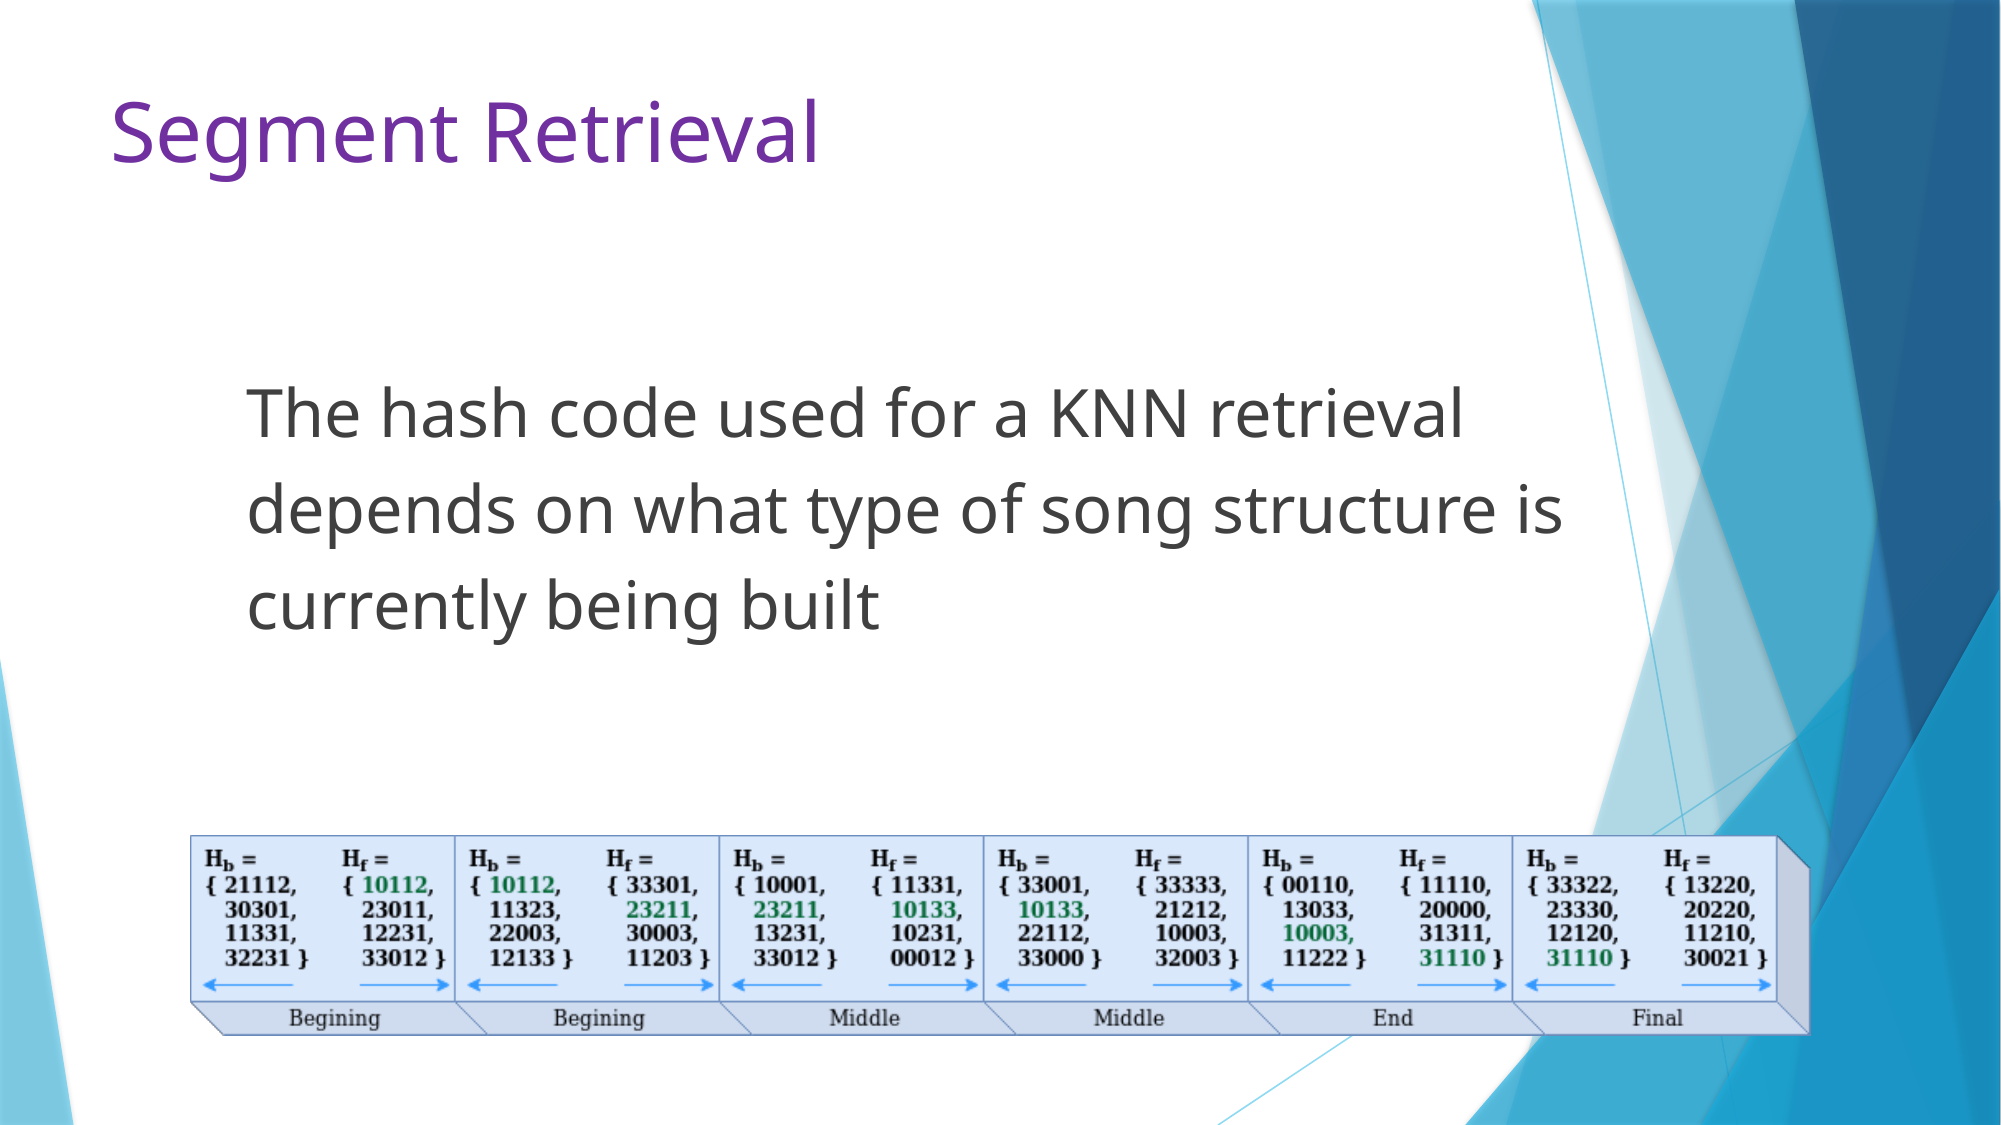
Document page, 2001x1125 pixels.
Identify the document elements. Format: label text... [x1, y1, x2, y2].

list The hash code used for a KNN retrieval depends on what type of song structure is currently being built [231, 347, 1674, 667]
title Segment Retrieval [94, 71, 1506, 289]
picture [190, 834, 1811, 1036]
